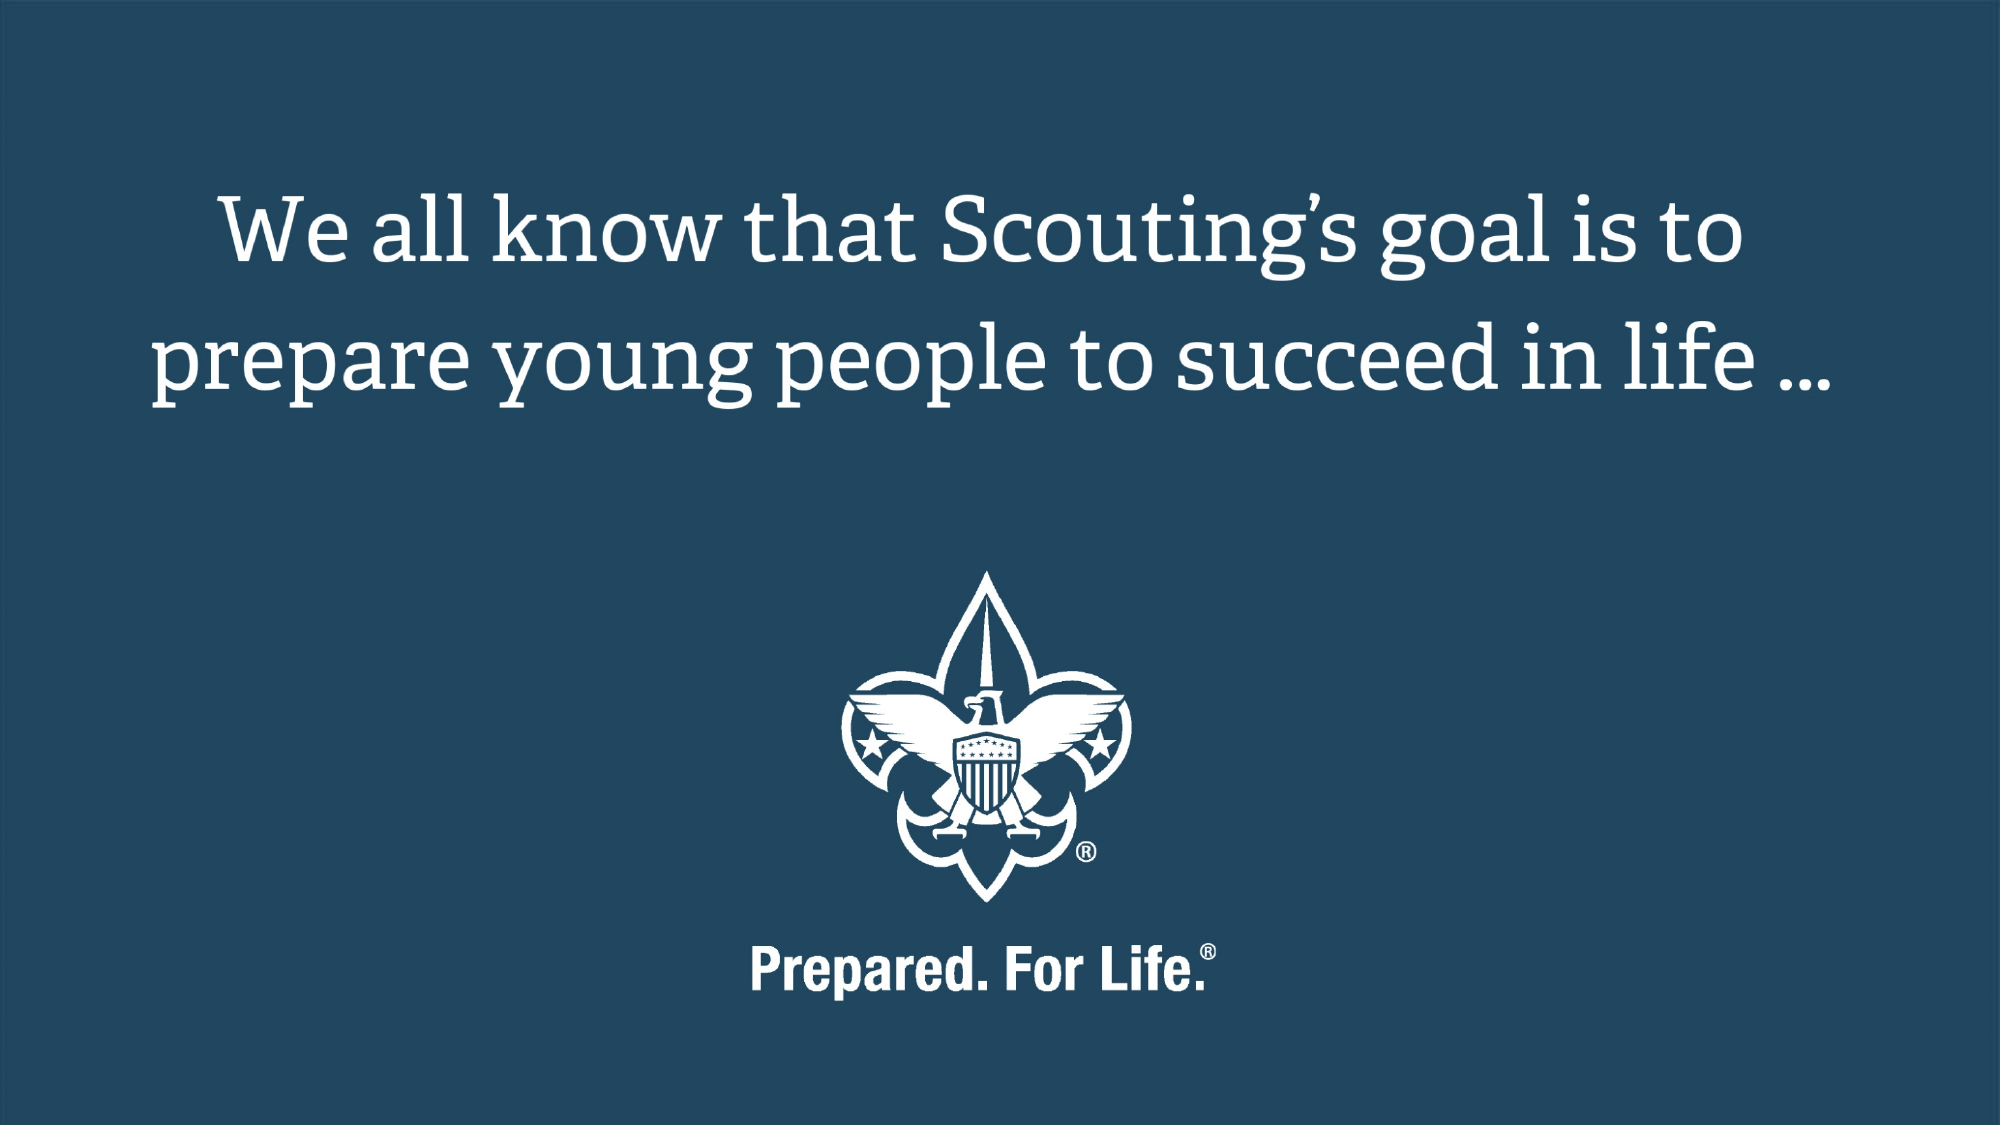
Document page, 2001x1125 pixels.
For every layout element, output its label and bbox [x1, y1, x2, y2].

list [0, 0, 2000, 1125]
